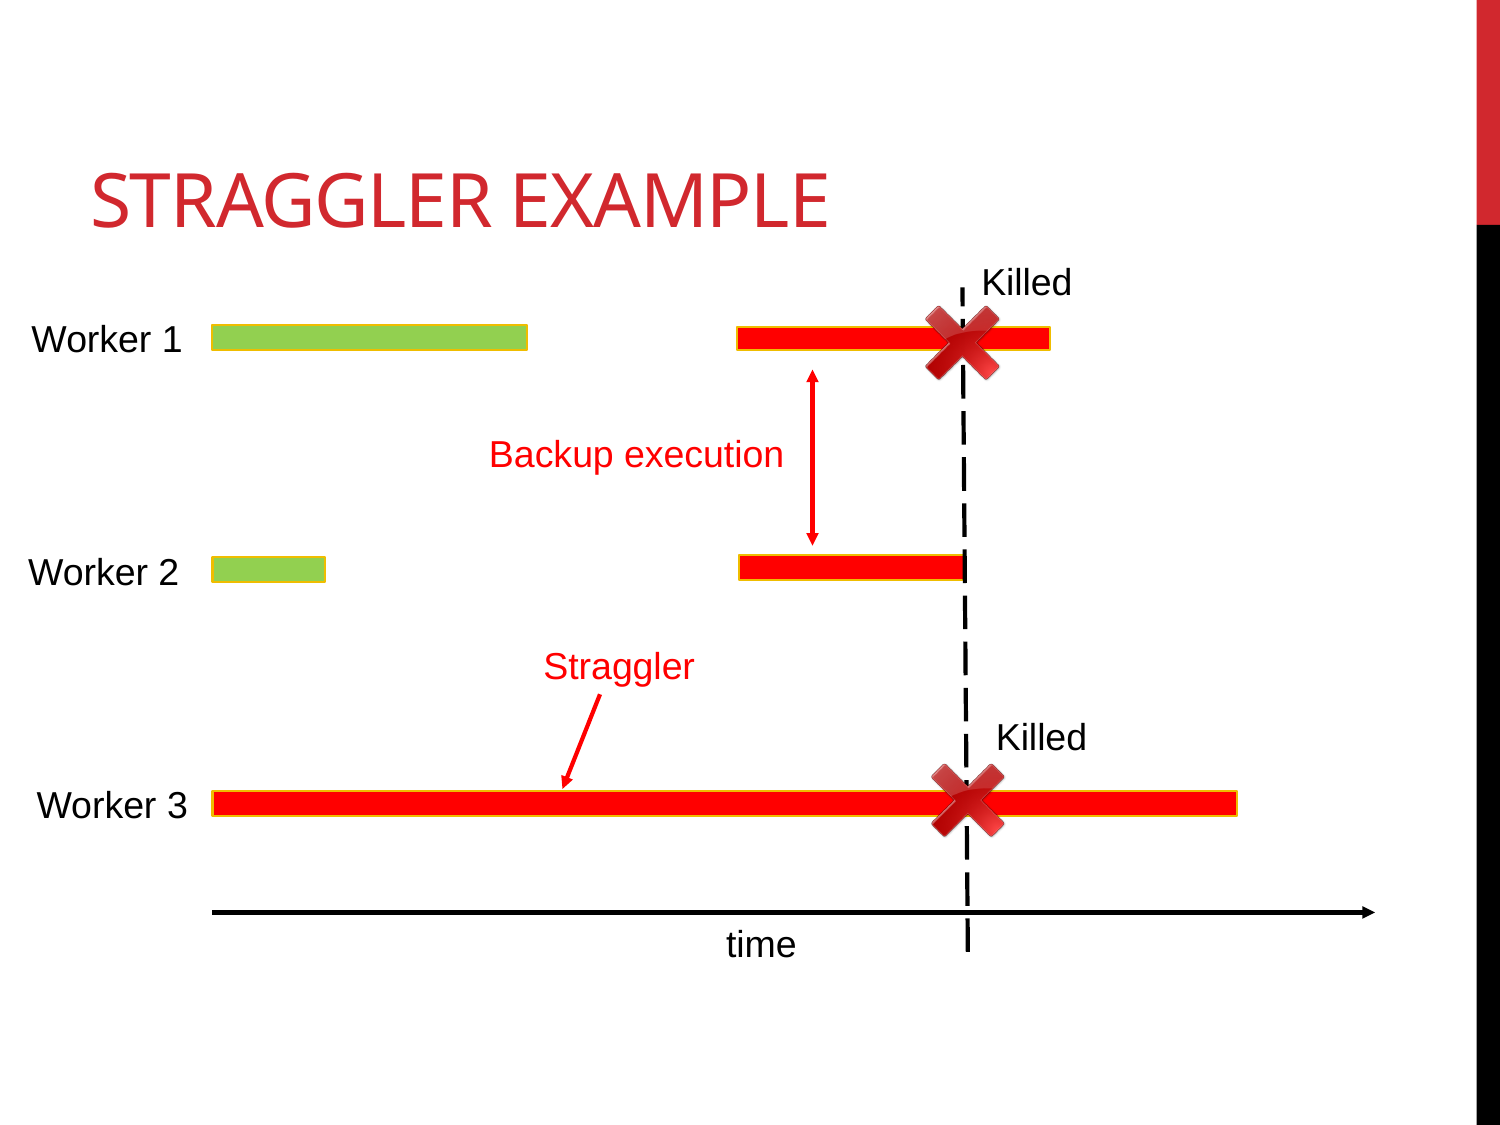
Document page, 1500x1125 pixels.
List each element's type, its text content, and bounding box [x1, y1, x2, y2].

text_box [961, 388, 969, 754]
text_box [211, 324, 528, 351]
text_box Worker 1 [16, 307, 198, 368]
picture [927, 759, 1009, 841]
text_box [1017, 790, 1238, 817]
text_box Backup execution [474, 422, 800, 483]
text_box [961, 846, 969, 953]
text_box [561, 693, 601, 790]
title Straggler Example [75, 25, 1025, 250]
text_box [211, 556, 326, 583]
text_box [961, 286, 969, 297]
picture [922, 302, 1003, 383]
text_box [211, 790, 926, 817]
text_box Worker 2 [13, 540, 195, 601]
text_box time [711, 918, 812, 973]
text_box [1010, 326, 1051, 351]
text_box Killed [966, 250, 1088, 311]
text_box Straggler [528, 634, 711, 695]
text_box [738, 554, 960, 581]
text_box Worker 3 [21, 773, 203, 833]
text_box Killed [981, 705, 1103, 765]
text_box [736, 326, 921, 351]
